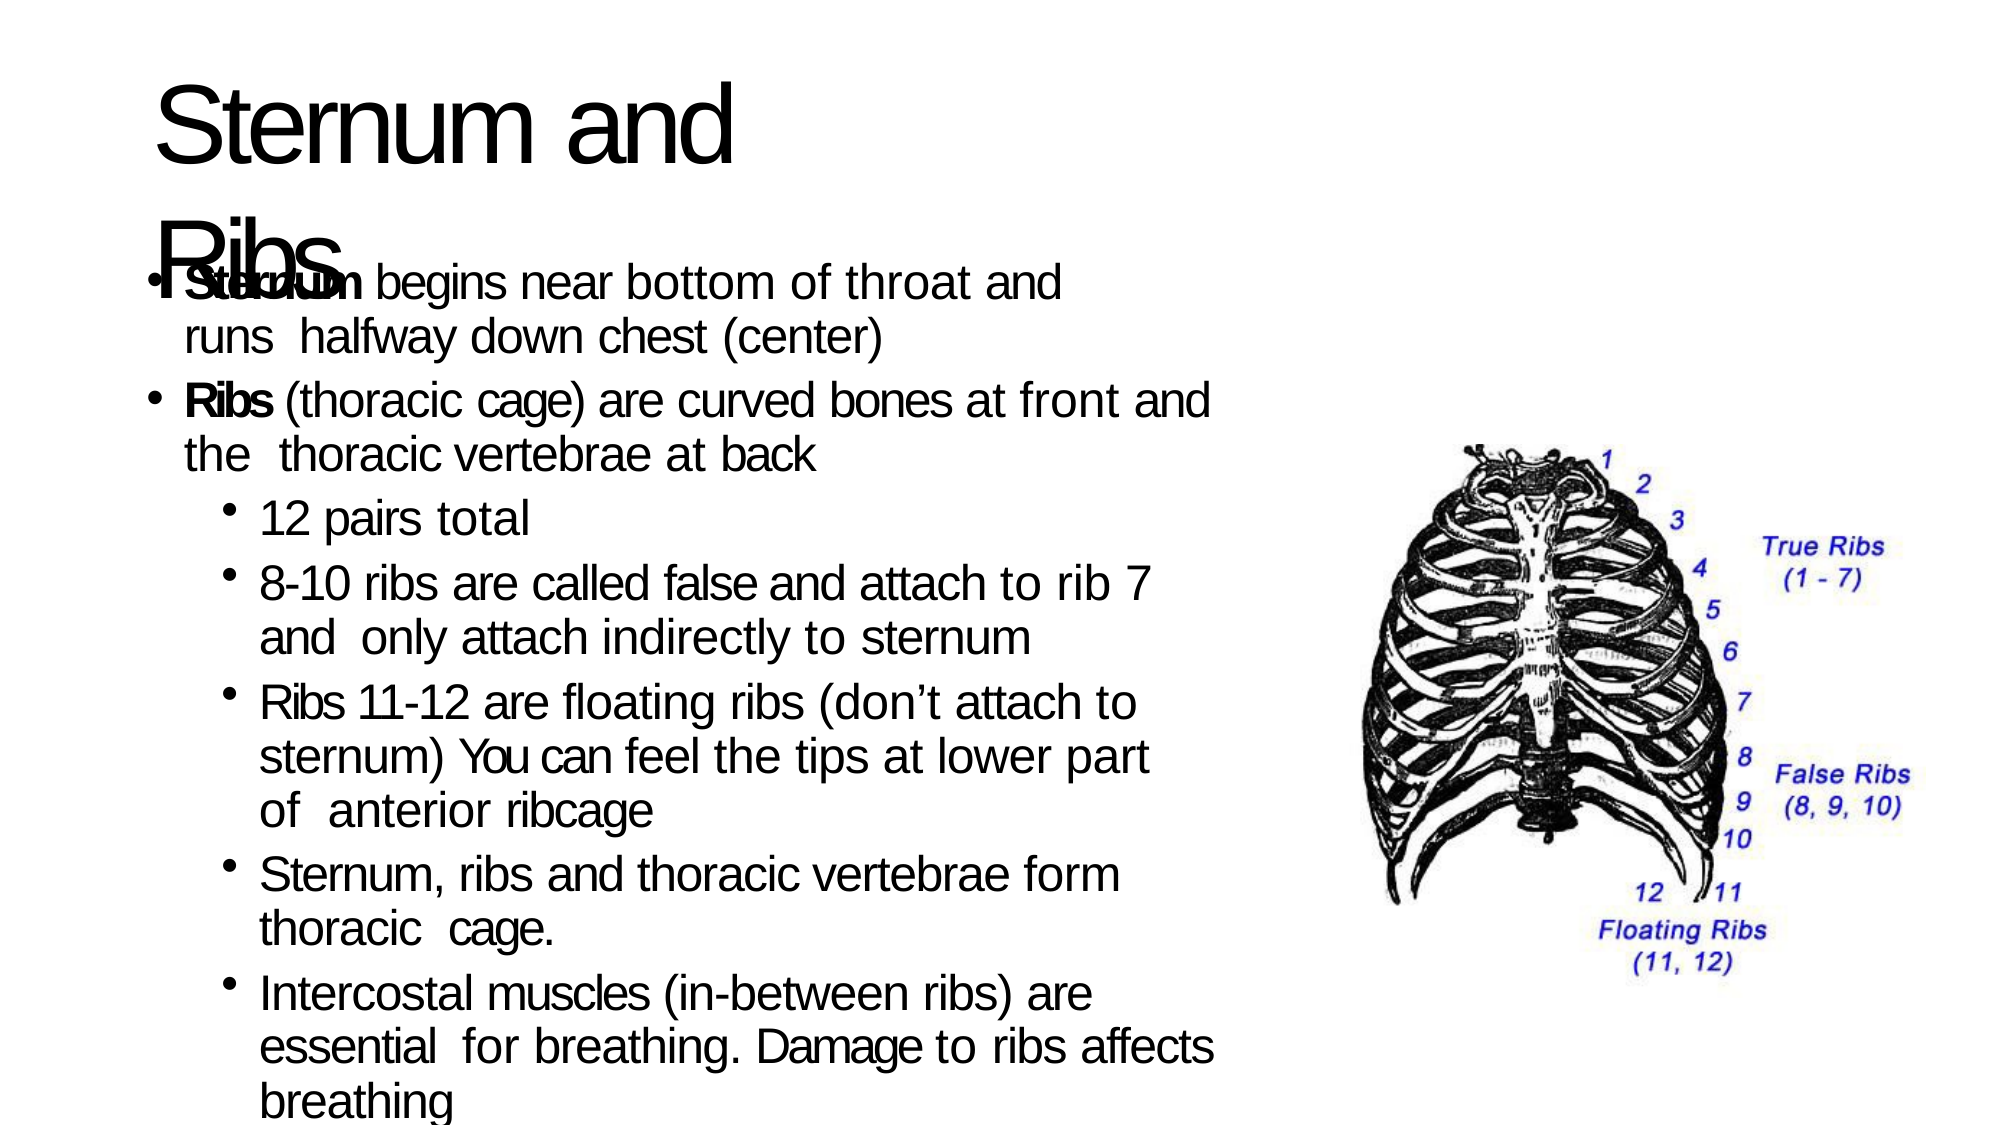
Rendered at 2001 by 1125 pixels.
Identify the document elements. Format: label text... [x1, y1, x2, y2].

text_box [1349, 444, 1926, 998]
text_box Sternum begins near bottom of throat and runs halfway down chest (center) Ribs (thoracic cage) are curved bones at front and the thoracic vertebrae at back 12 pairs total 8-10 ribs are called false and attach to rib 7 and only attach indirectly to sternum Ribs 11-12 are floating ribs (don’t attach to sternum) You can feel the tips at lower part of anterior ribcage Sternum, ribs and thoracic vertebrae form thoracic cage. Intercostal muscles (in-between ribs) are essential for breathing. Damage to ribs affects breathing [144, 246, 1288, 1125]
title Sternum and Ribs [150, 49, 936, 246]
